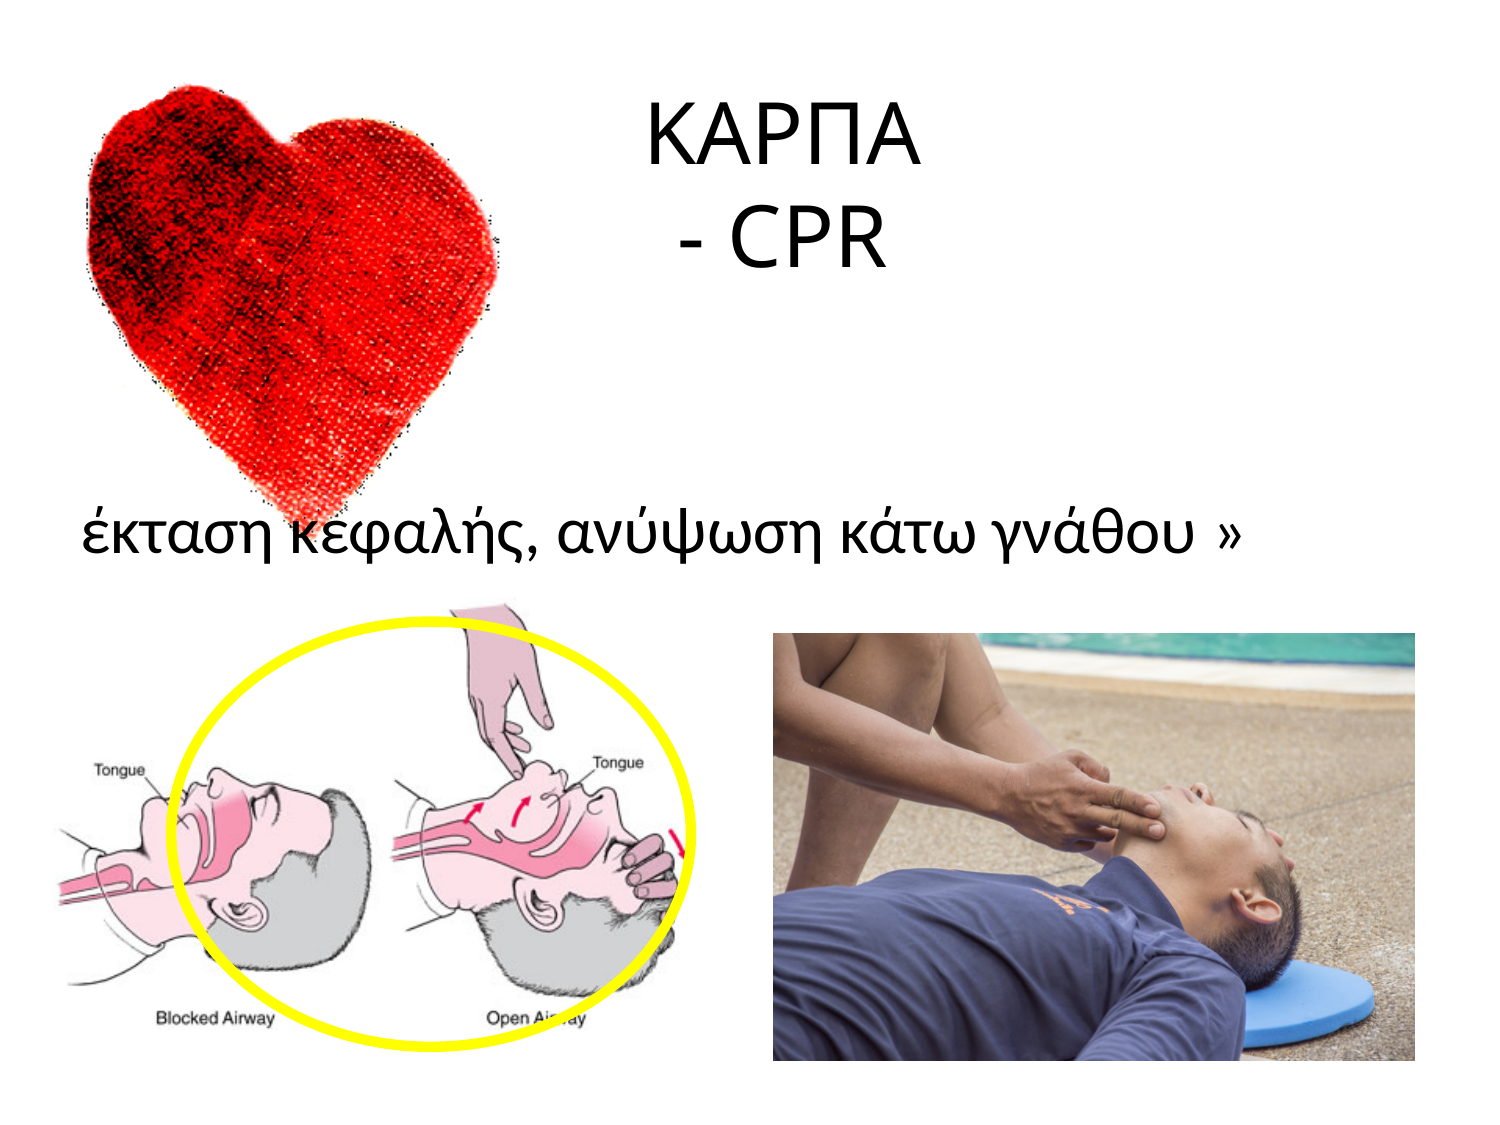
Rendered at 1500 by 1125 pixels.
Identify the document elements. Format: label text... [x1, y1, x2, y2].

list έκταση κεφαλής, ανύψωση κάτω γνάθου » [64, 479, 1425, 1012]
title ΚΑΡΠΑ - CPR [540, 70, 1425, 293]
picture [29, 597, 704, 1030]
text_box [345, 1037, 517, 1049]
picture [34, 70, 537, 562]
picture [773, 633, 1415, 1061]
